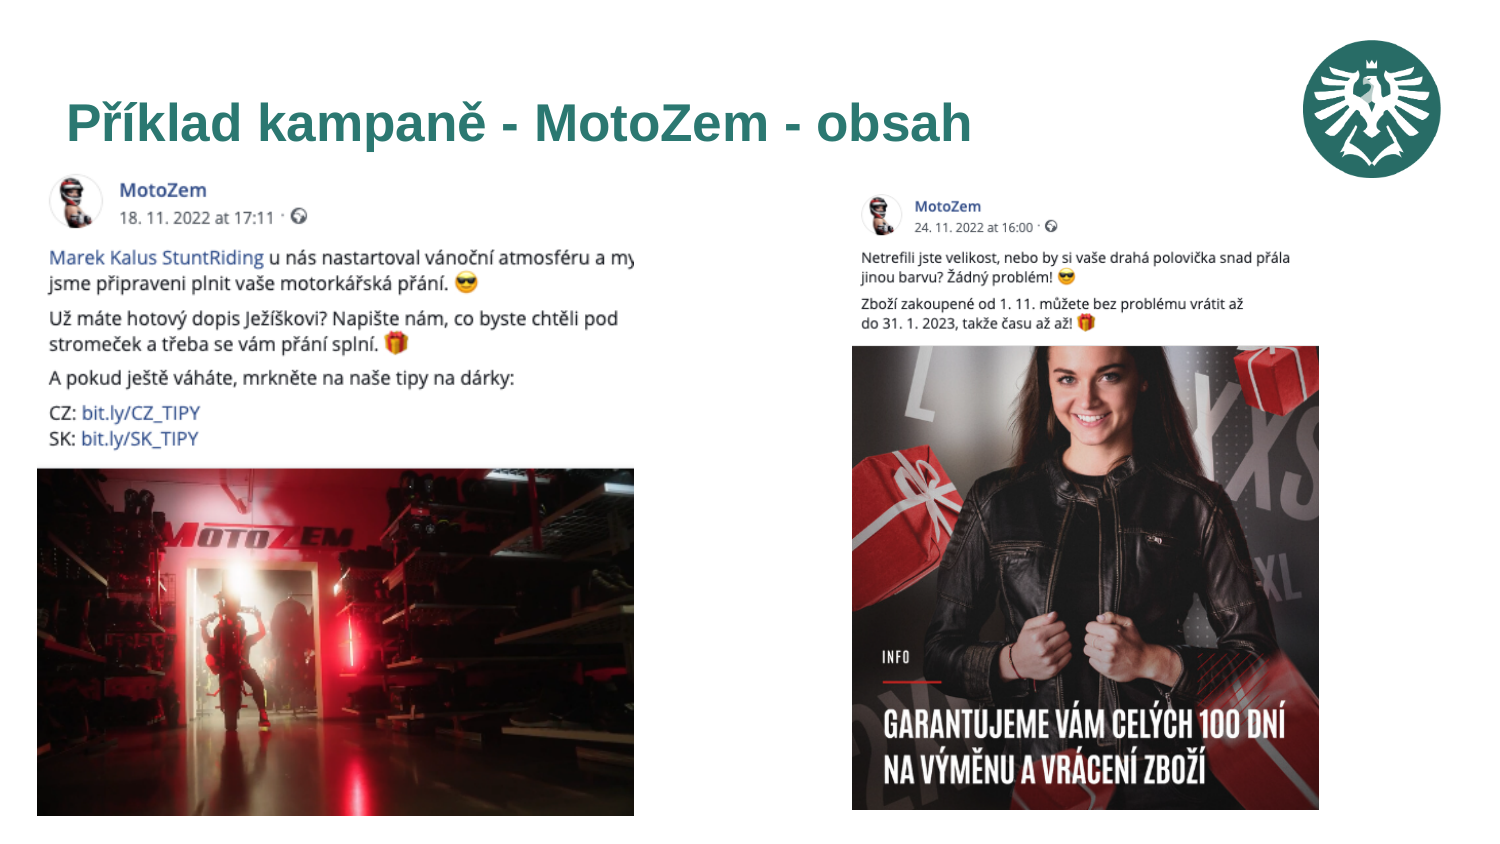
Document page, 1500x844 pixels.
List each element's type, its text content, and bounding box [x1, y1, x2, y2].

title Příklad kampaně - MotoZem - obsah [51, 72, 1288, 167]
picture [37, 166, 634, 816]
picture [852, 33, 1450, 810]
